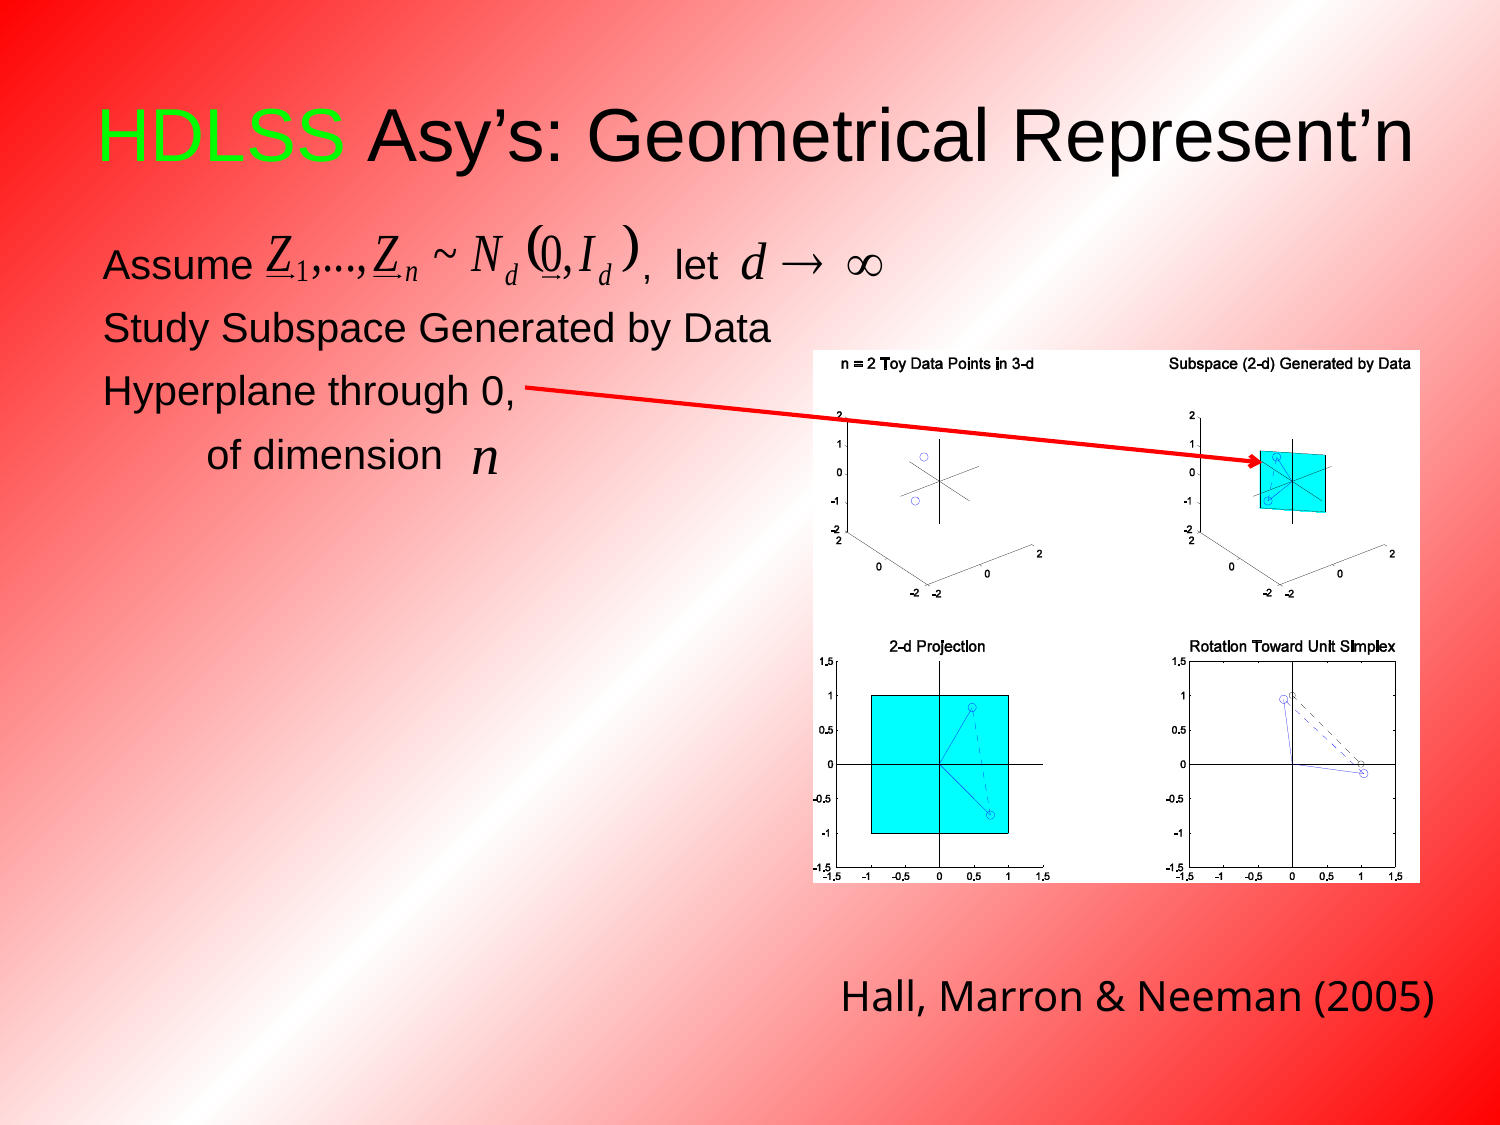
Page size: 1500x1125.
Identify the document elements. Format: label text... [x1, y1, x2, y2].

list Assume , let Study Subspace Generated by Data Hyperplane through 0, of dimension [87, 224, 800, 1063]
title HDLSS Asy’s: Geometrical Represent’n [62, 37, 1450, 225]
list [462, 437, 510, 490]
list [737, 237, 888, 286]
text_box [262, 224, 638, 293]
text_box Hall, Marron & Neeman (2005) [825, 962, 1463, 1028]
picture [849, 312, 1383, 920]
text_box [524, 387, 1263, 463]
